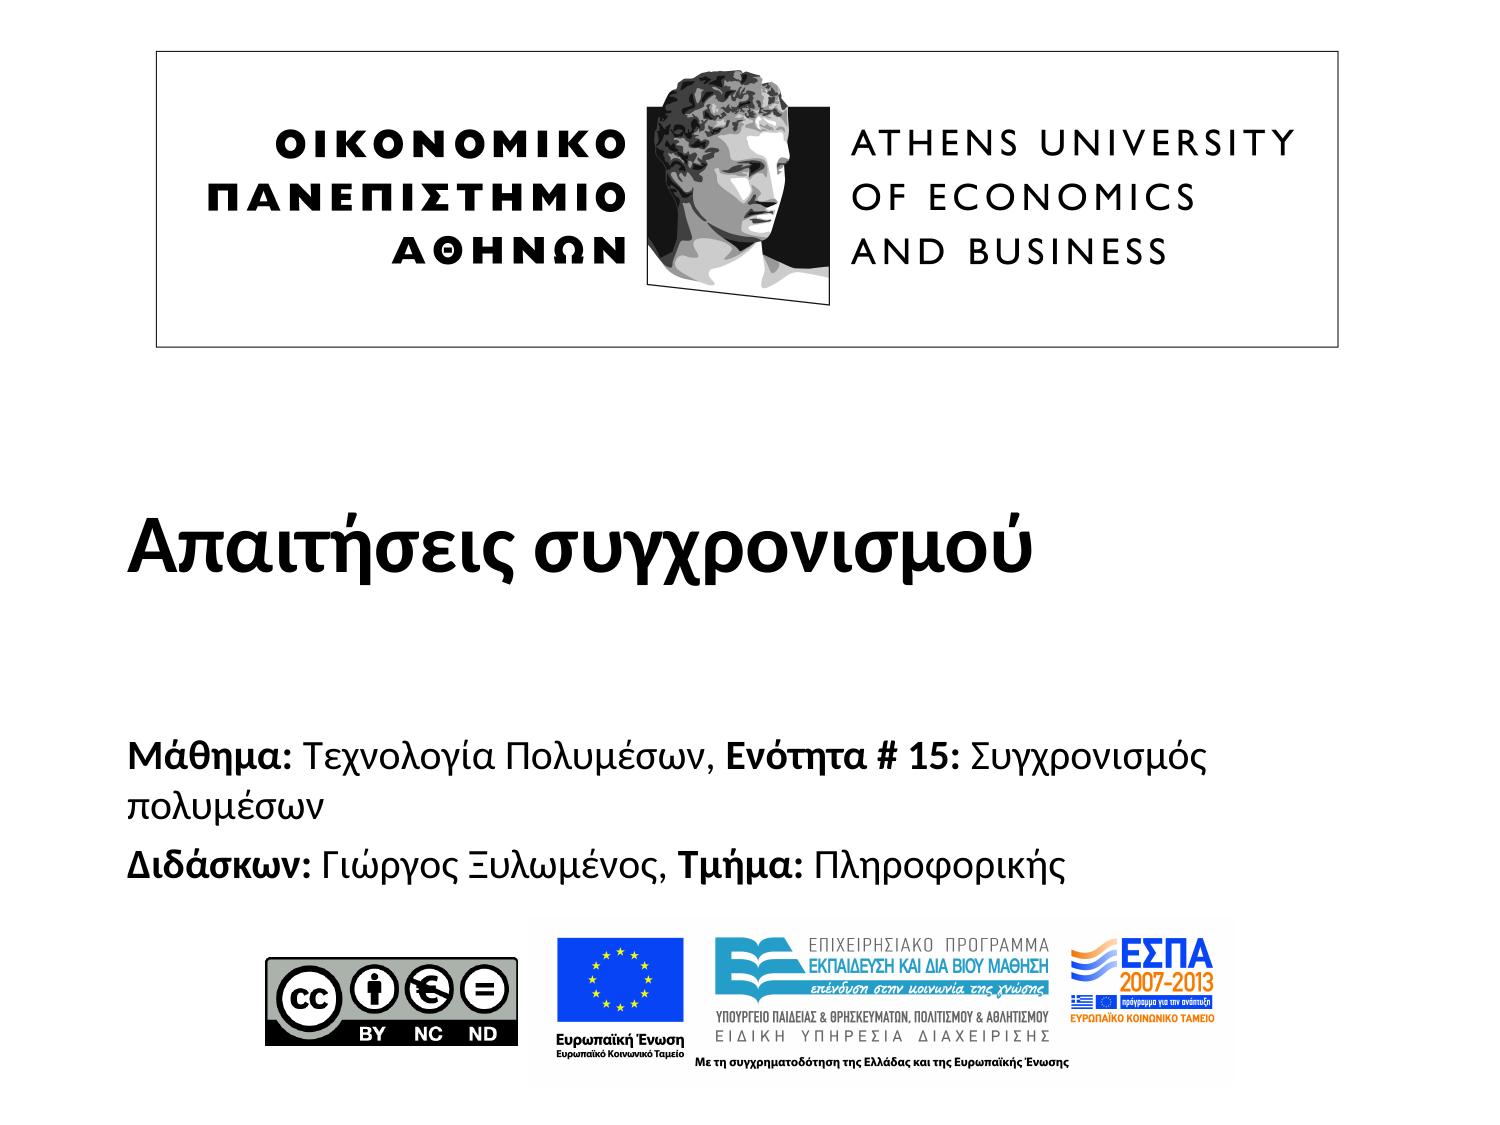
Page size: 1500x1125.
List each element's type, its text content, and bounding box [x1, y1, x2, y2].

title Απαιτήσεις συγχρονισμού [112, 481, 1388, 706]
picture [147, 42, 1347, 356]
picture [528, 916, 1237, 1086]
list Μάθημα: Τεχνολογία Πολυμέσων, Ενότητα # 15: Συγχρονισμός πολυμέσων Διδάσκων: Γιώργος Ξυλωμένος, Τμήμα: Πληροφορικής [112, 706, 1388, 953]
picture [265, 957, 518, 1046]
